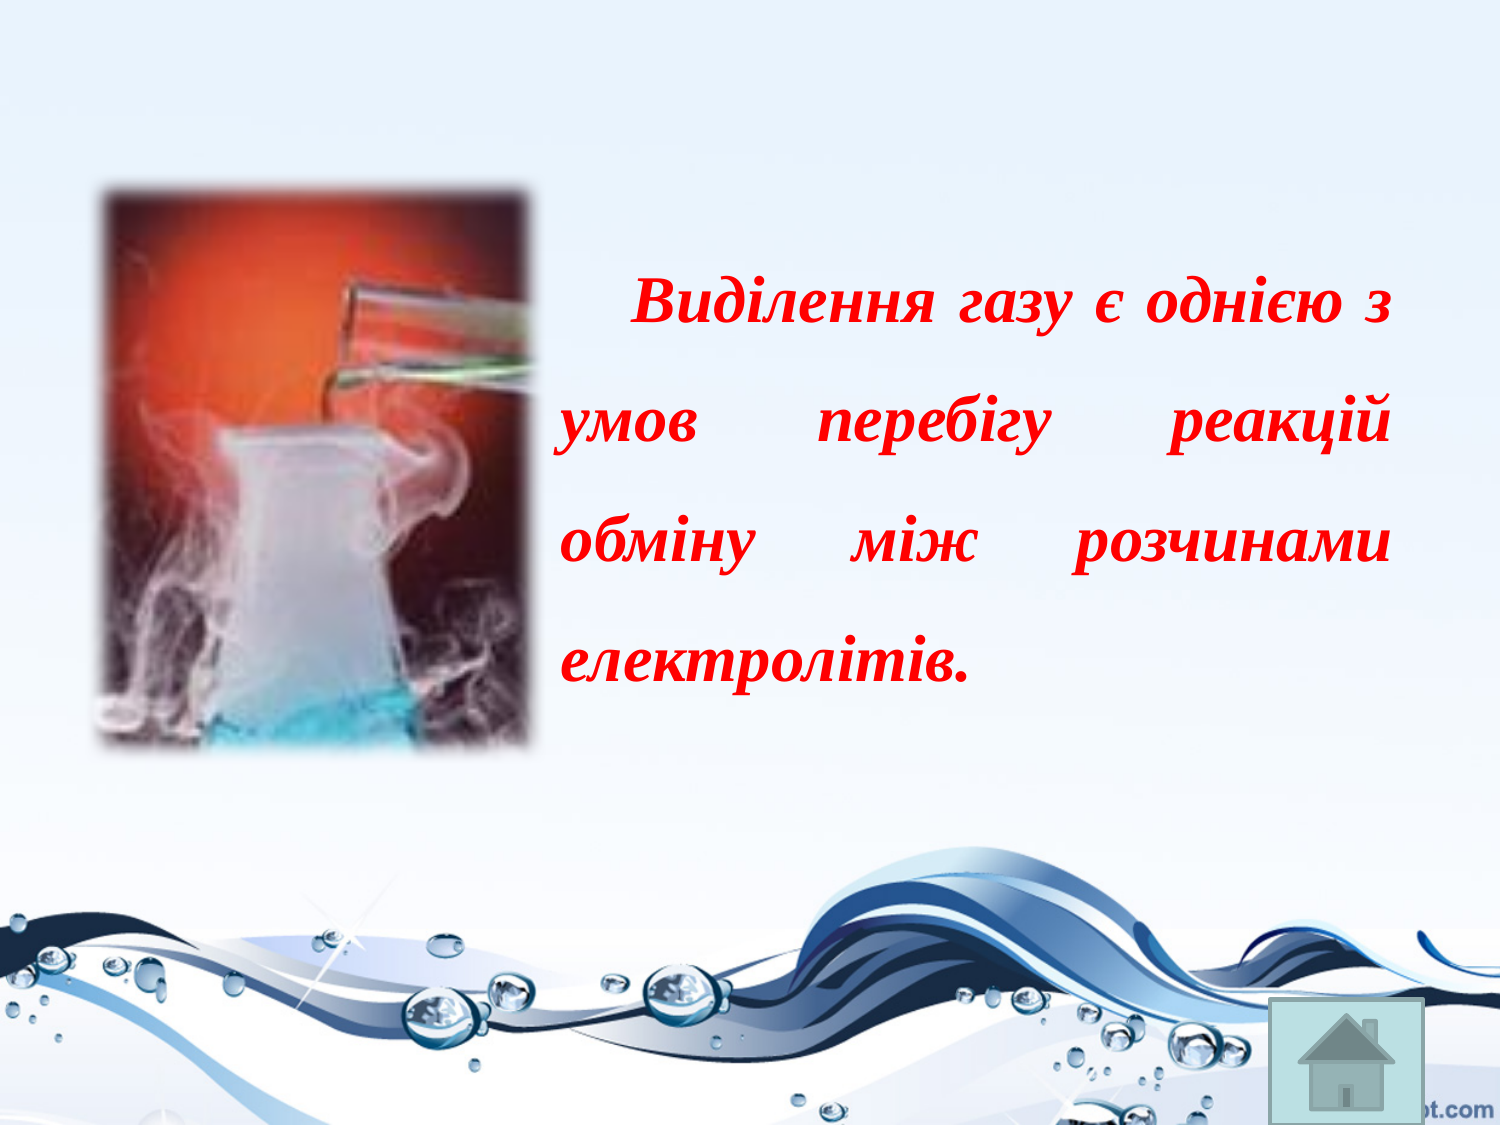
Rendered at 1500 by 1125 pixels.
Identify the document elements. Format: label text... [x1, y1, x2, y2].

picture [0, 0, 1500, 1125]
text_box Виділення газу є однією з умов перебігу реакцій обміну між розчинами електролітів. [552, 207, 1409, 703]
text_box [1268, 997, 1425, 1125]
